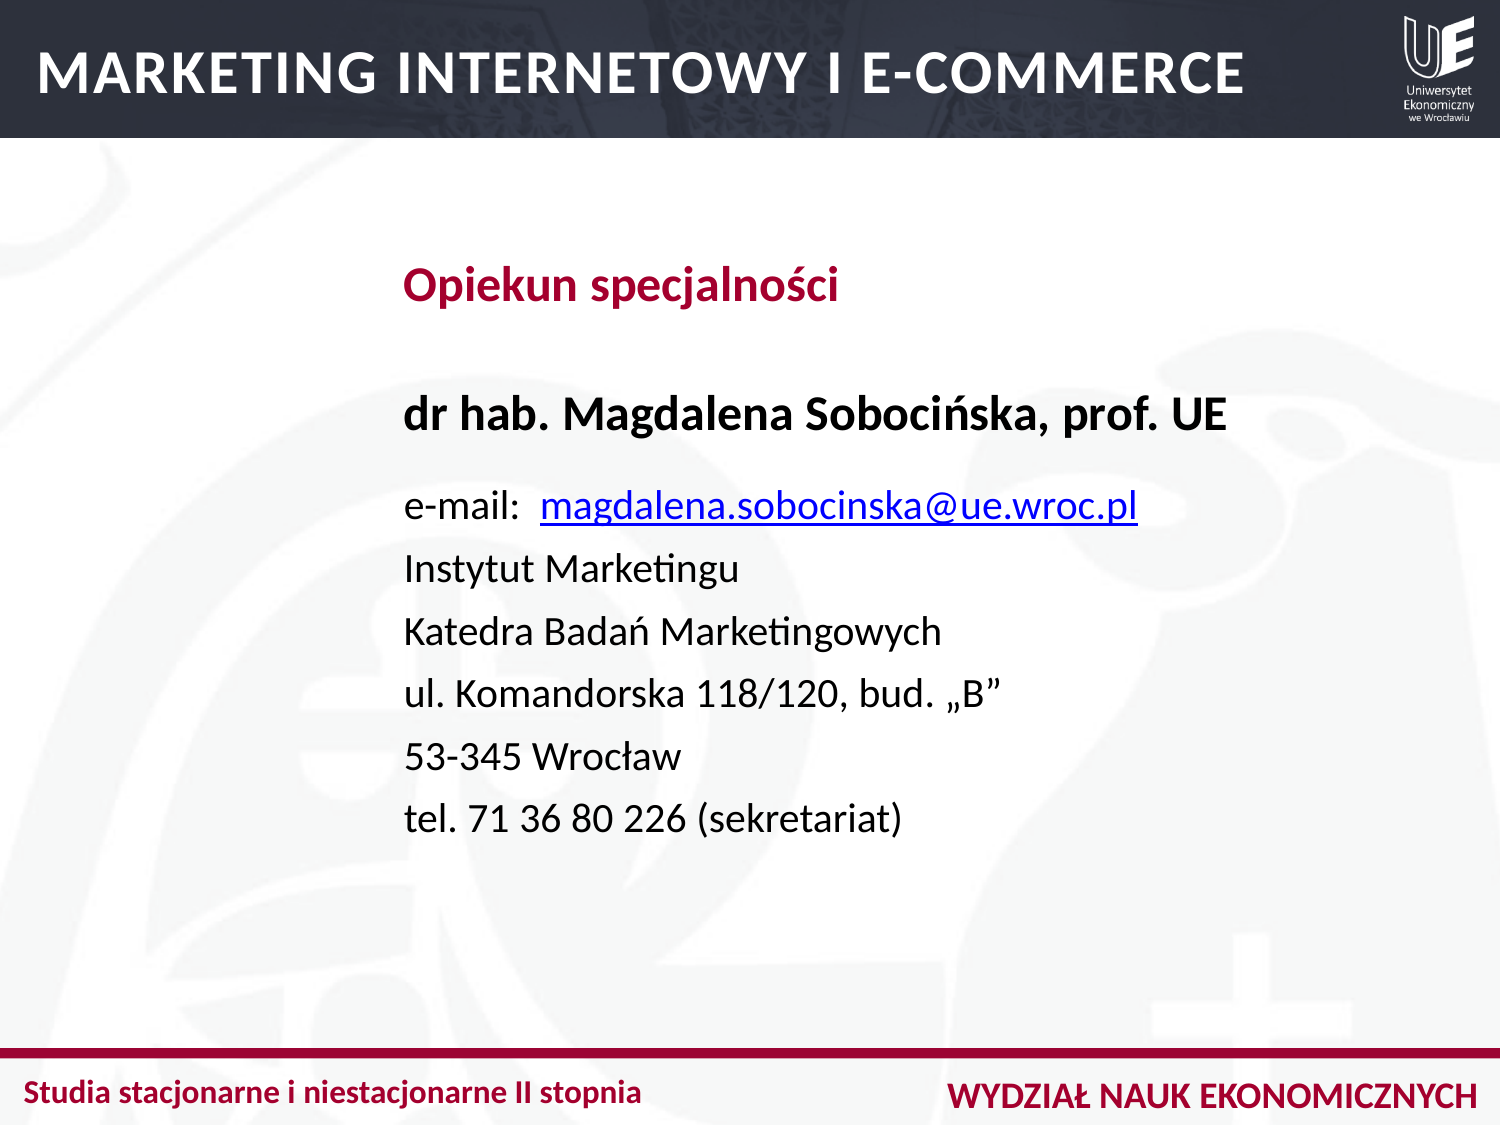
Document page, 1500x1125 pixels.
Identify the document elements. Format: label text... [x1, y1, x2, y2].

picture [0, 138, 1500, 1048]
picture [0, 1059, 1500, 1125]
text_box MARKETING INTERNETOWY I E-COMMERCE [22, 8, 1341, 130]
list Opiekun specjalności [388, 243, 921, 339]
text_box dr hab. Magdalena Sobocińska, prof. UE e-mail: magdalena.sobocinska@ue.wroc.pl Instytut Marketingu Katedra Badań Marketingowych ul. Komandorska 118/120, bud. „B” 53-345 Wrocław tel. 71 36 80 226 (sekretariat) [388, 373, 1258, 870]
picture [1404, 16, 1474, 124]
